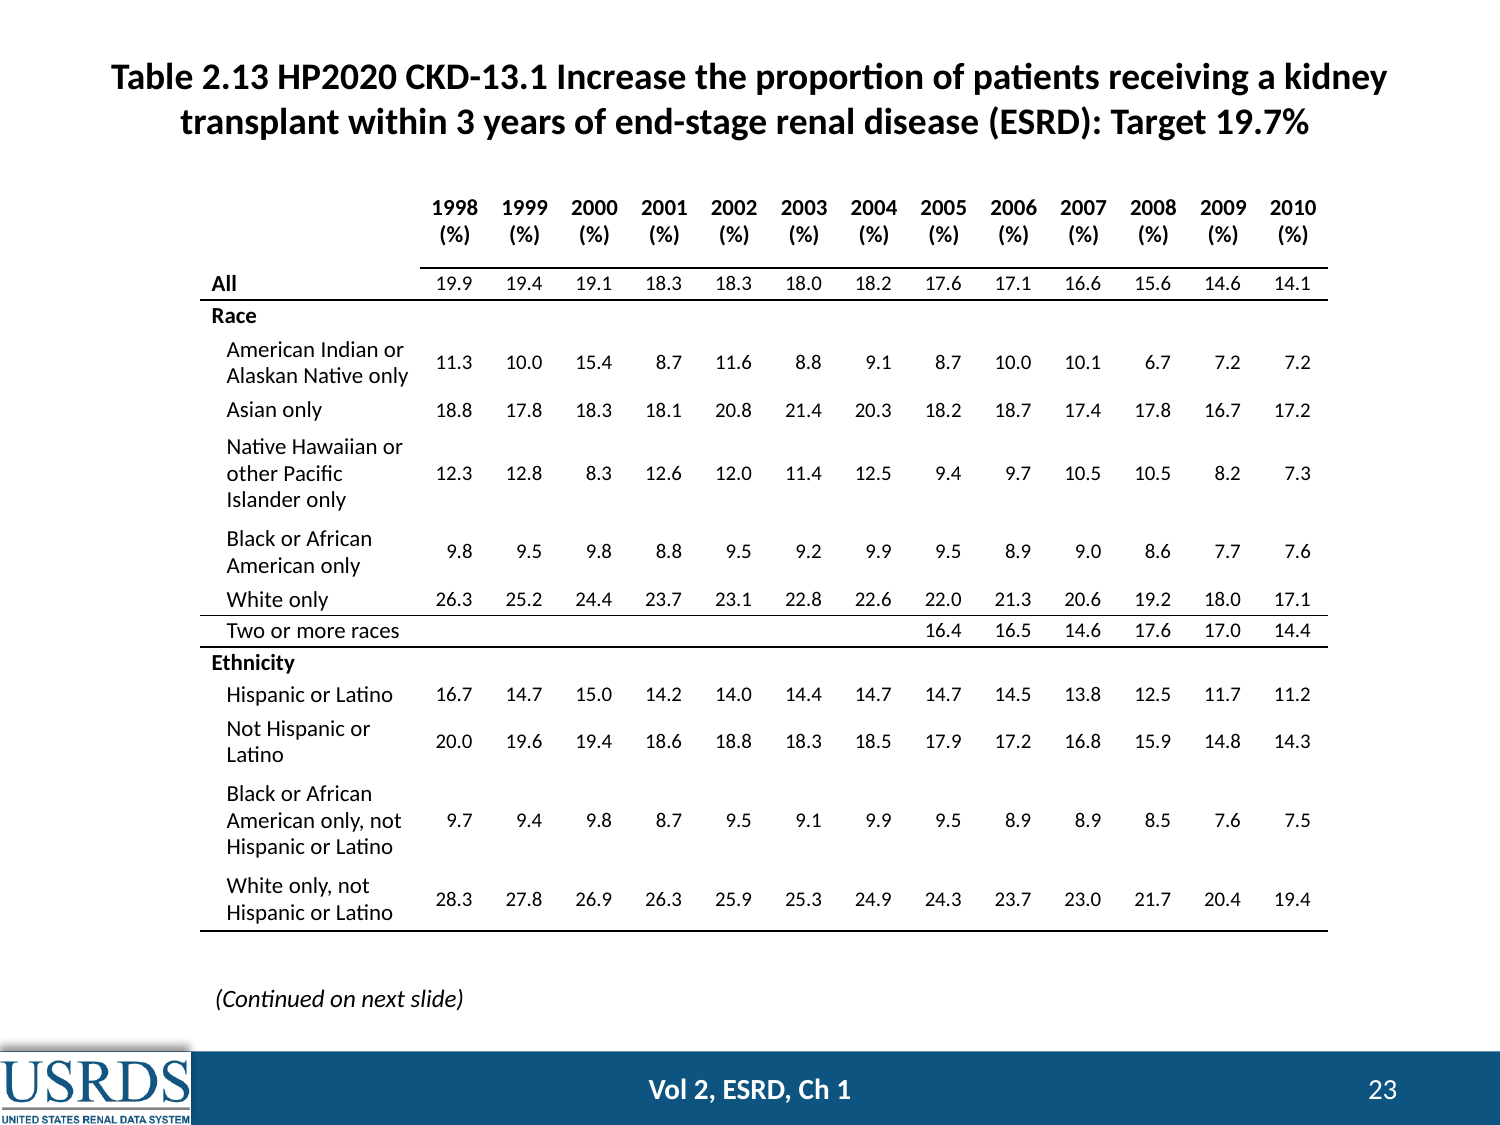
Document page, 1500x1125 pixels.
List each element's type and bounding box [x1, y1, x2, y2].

table_cell [200, 268, 1328, 299]
picture [0, 1051, 192, 1125]
text_box [200, 975, 613, 1020]
table_cell [200, 648, 1328, 930]
table_cell [200, 616, 1328, 646]
text_box [74, 45, 1425, 150]
table_cell [200, 301, 1328, 615]
footer [587, 1062, 913, 1113]
slide_number [1262, 1062, 1413, 1108]
table_header [200, 175, 1328, 268]
